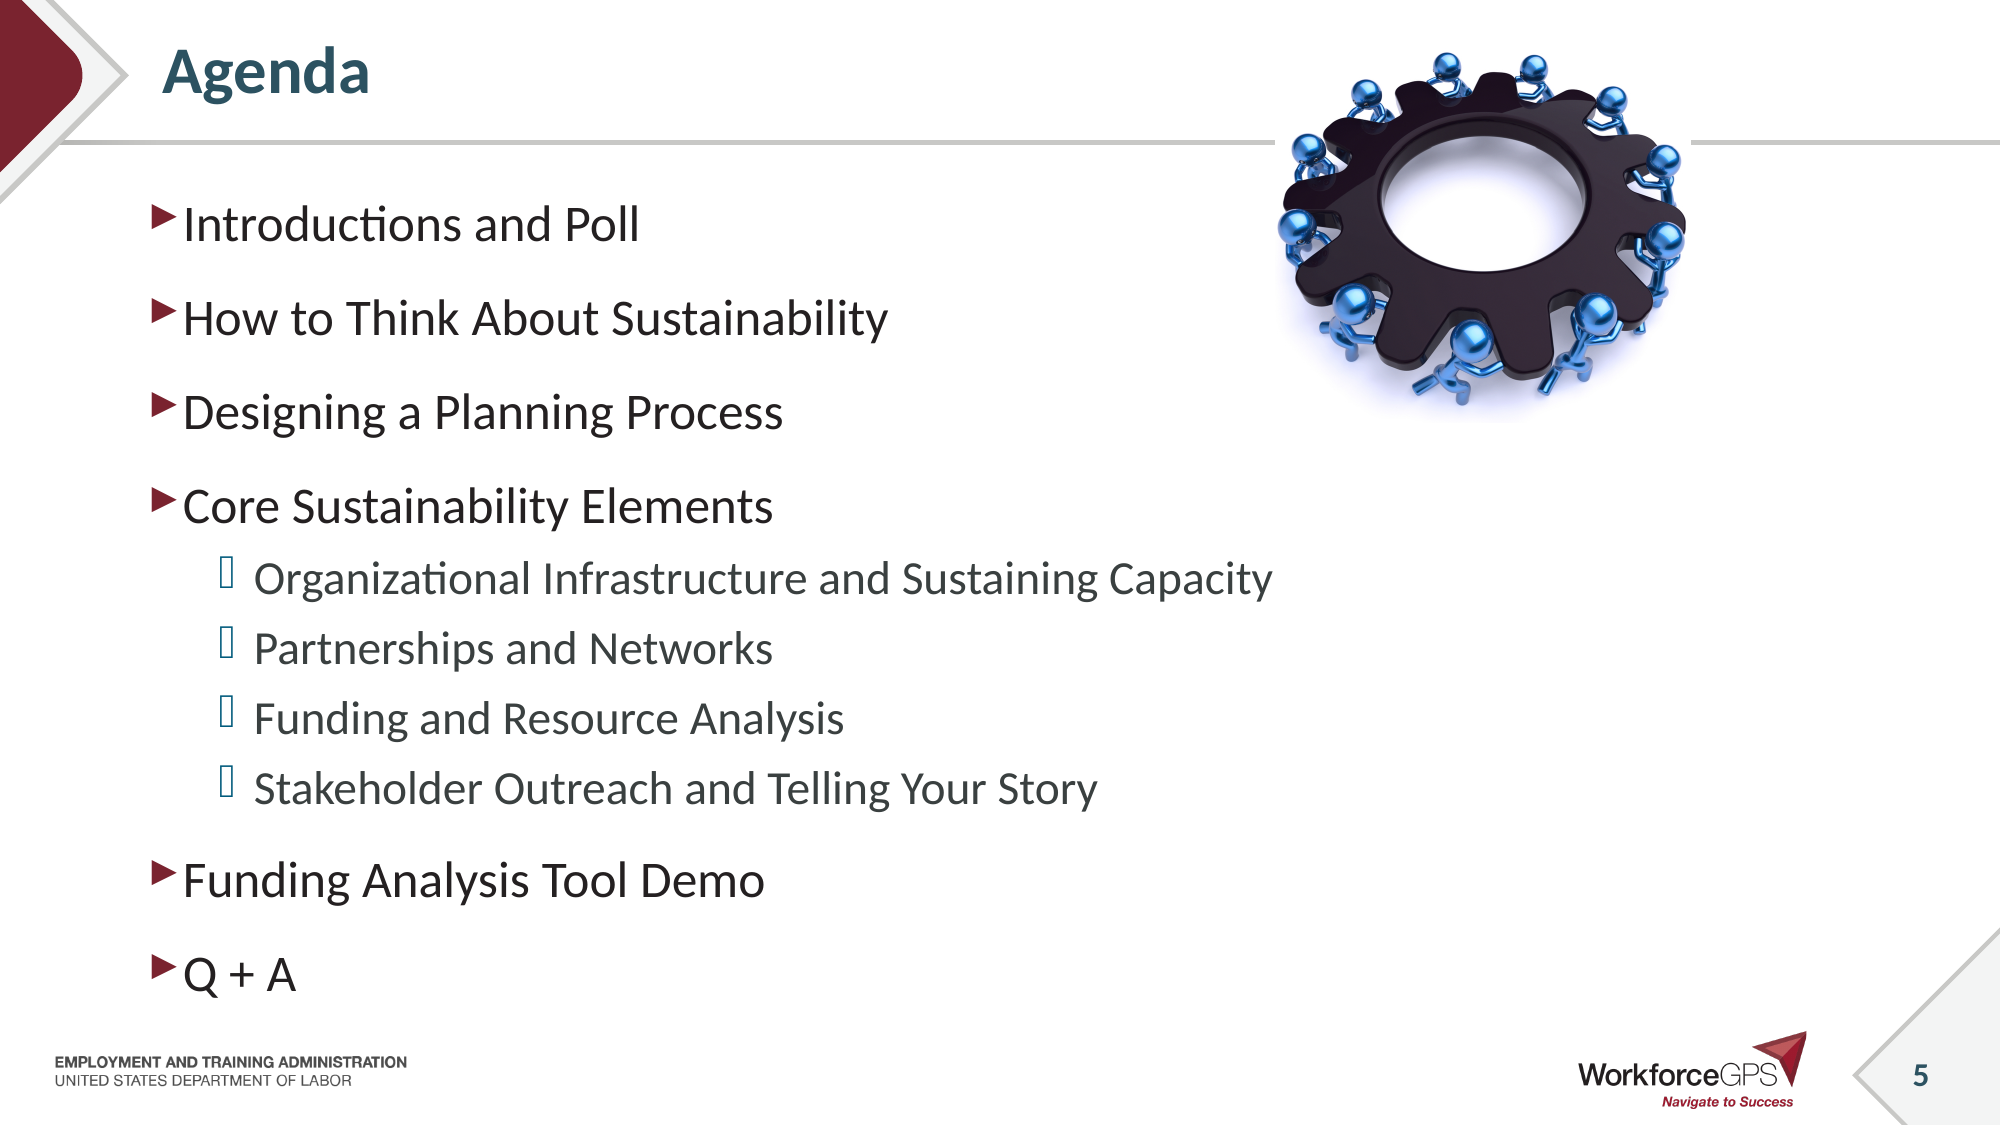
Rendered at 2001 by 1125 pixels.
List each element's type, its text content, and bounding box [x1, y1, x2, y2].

list Introductions and Poll How to Think About Sustainability Designing a Planning Process Core Sustainability Elements Organizational Infrastructure and Sustaining Capacity Partnerships and Networks Funding and Resource Analysis Stakeholder Outreach and Telling Your Story Funding Analysis Tool Demo Q + A [132, 186, 1950, 1014]
slide_number 5 [1867, 1042, 1975, 1103]
picture [1274, 45, 1692, 423]
title Agenda [132, 7, 1950, 137]
